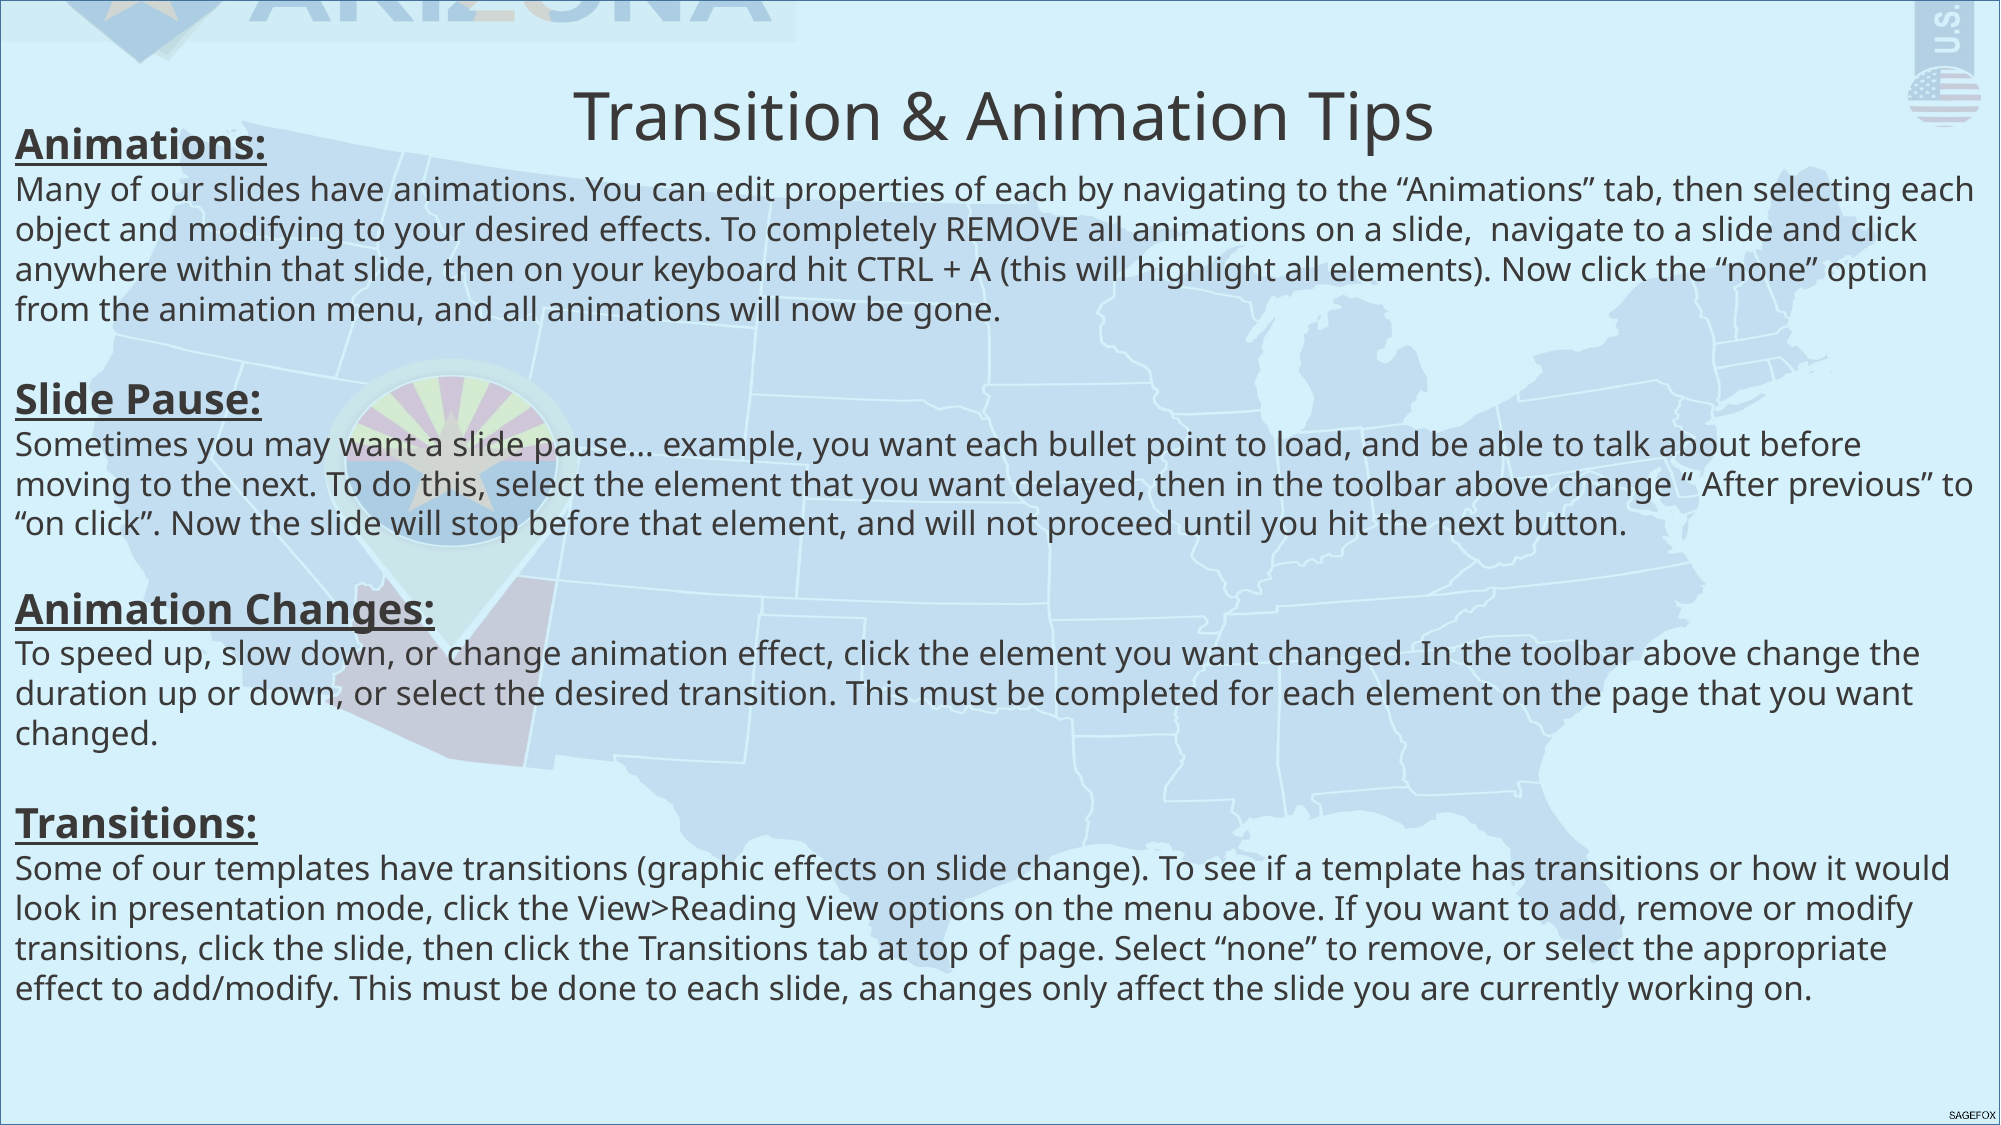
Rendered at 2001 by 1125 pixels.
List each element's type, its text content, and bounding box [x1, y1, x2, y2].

text_box Animations: Many of our slides have animations. You can edit properties of each by navigating to the “Animations” tab, then selecting each object and modifying to your desired effects. To completely REMOVE all animations on a slide, navigate to a slide and click anywhere within that slide, then on your keyboard hit CTRL + A (this will highlight all elements). Now click the “none” option from the animation menu, and all animations will now be gone. Slide Pause: Sometimes you may want a slide pause… example, you want each bullet point to load, and be able to talk about before moving to the next. To do this, select the element that you want delayed, then in the toolbar above change “ After previous” to “on click”. Now the slide will stop before that element, and will not proceed until you hit the next button. Animation Changes: To speed up, slow down, or change animation effect, click the element you want changed. In the toolbar above change the duration up or down, or select the desired transition. This must be completed for each element on the page that you want changed. Transitions: Some of our templates have transitions (graphic effects on slide change). To see if a template has transitions or how it would look in presentation mode, click the View>Reading View options on the menu above. If you want to add, remove or modify transitions, click the slide, then click the Transitions tab at top of page. Select “none” to remove, or select the appropriate effect to add/modify. This must be done to each slide, as changes only affect the slide you are currently working on. [0, 0, 2000, 1125]
title Transition & Animation Tips [477, 59, 1532, 177]
